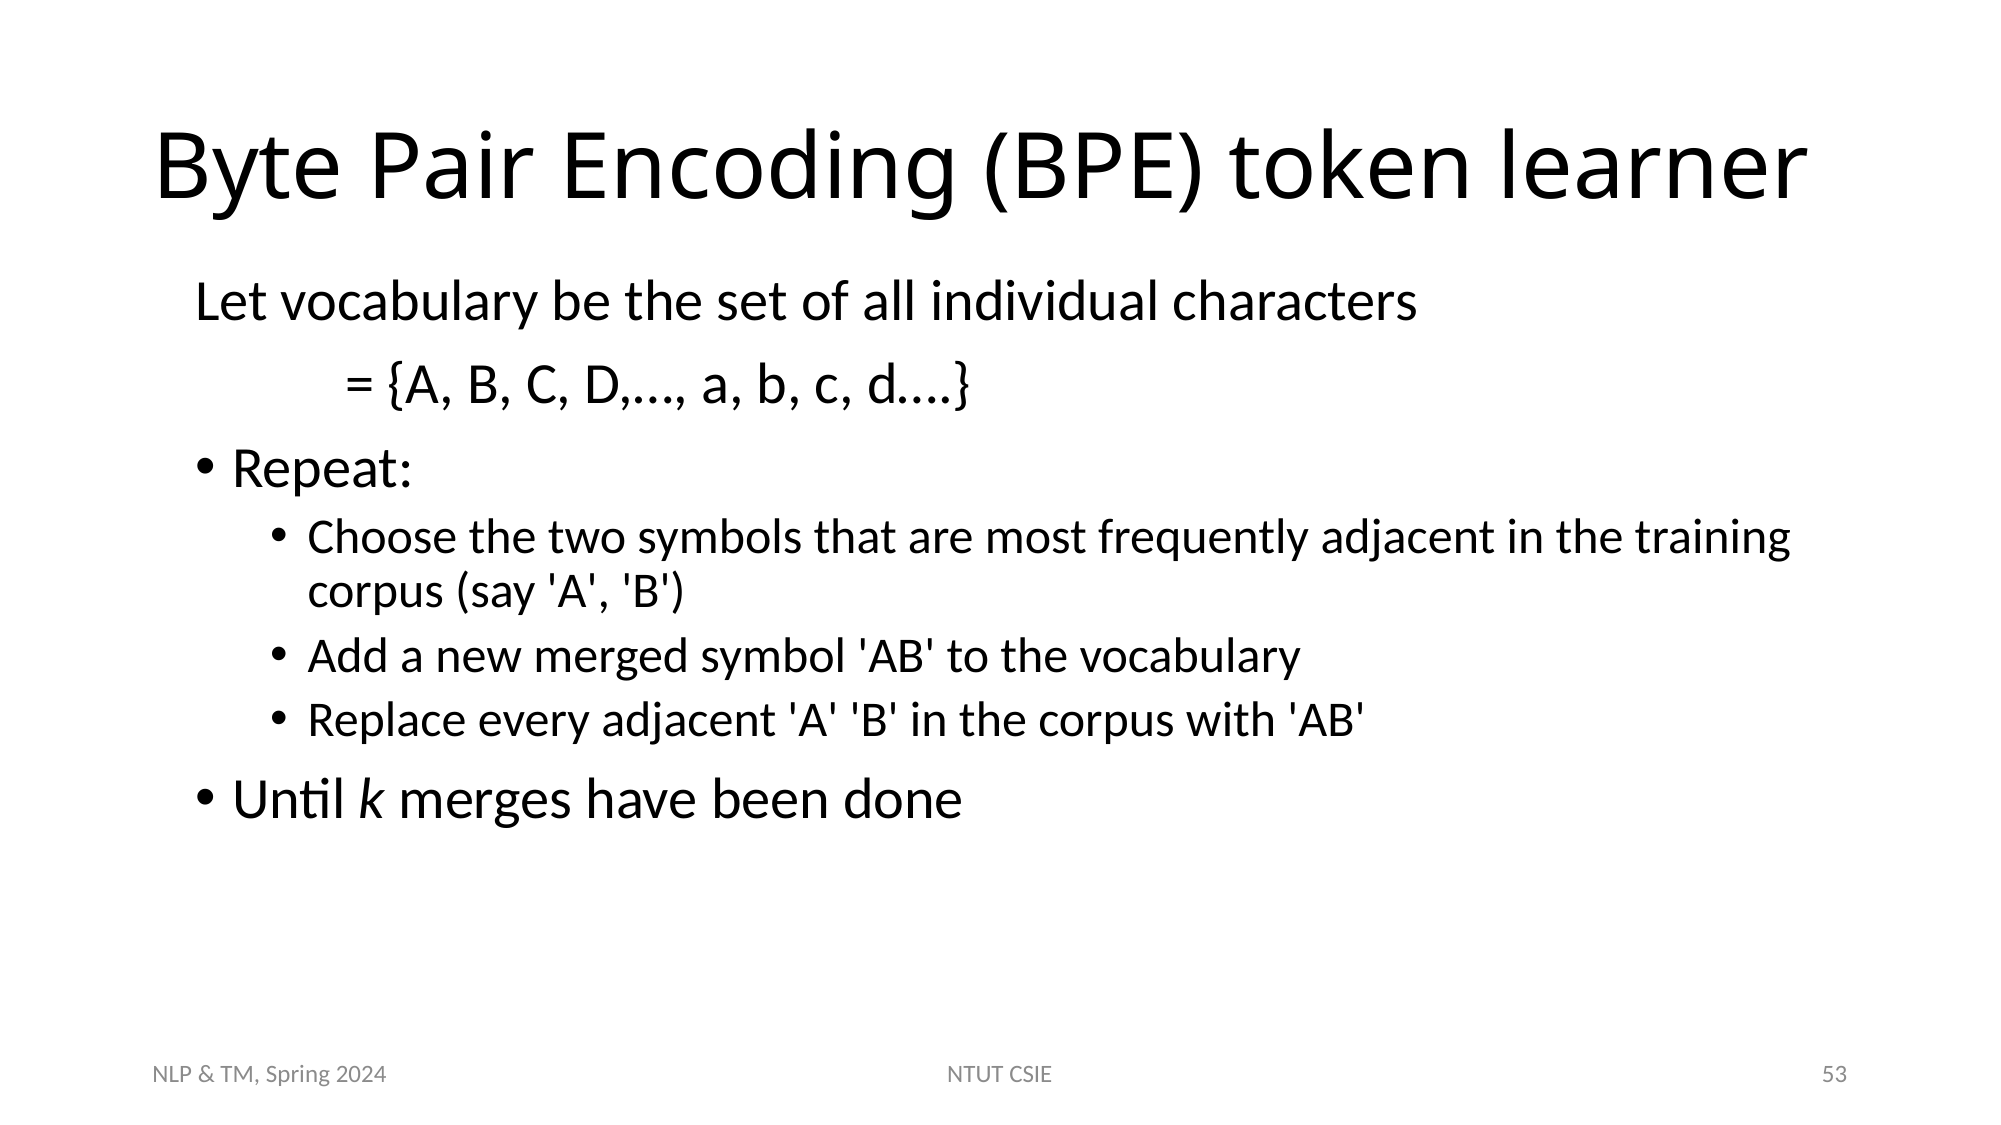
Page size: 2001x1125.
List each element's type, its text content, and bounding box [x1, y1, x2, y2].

list Let vocabulary be the set of all individual characters = {A, B, C, D,…, a, b, c, d….} Repeat: Choose the two symbols that are most frequently adjacent in the training corpus (say 'A', 'B') Add a new merged symbol 'AB' to the vocabulary Replace every adjacent 'A' 'B' in the corpus with 'AB' Until k merges have been done [180, 262, 1830, 1099]
slide_number 53 [1412, 1042, 1863, 1103]
footer NTUT CSIE [662, 1042, 1338, 1103]
slide_number NLP & TM, Spring 2024 [137, 1042, 588, 1103]
title Byte Pair Encoding (BPE) token learner [137, 59, 1863, 278]
